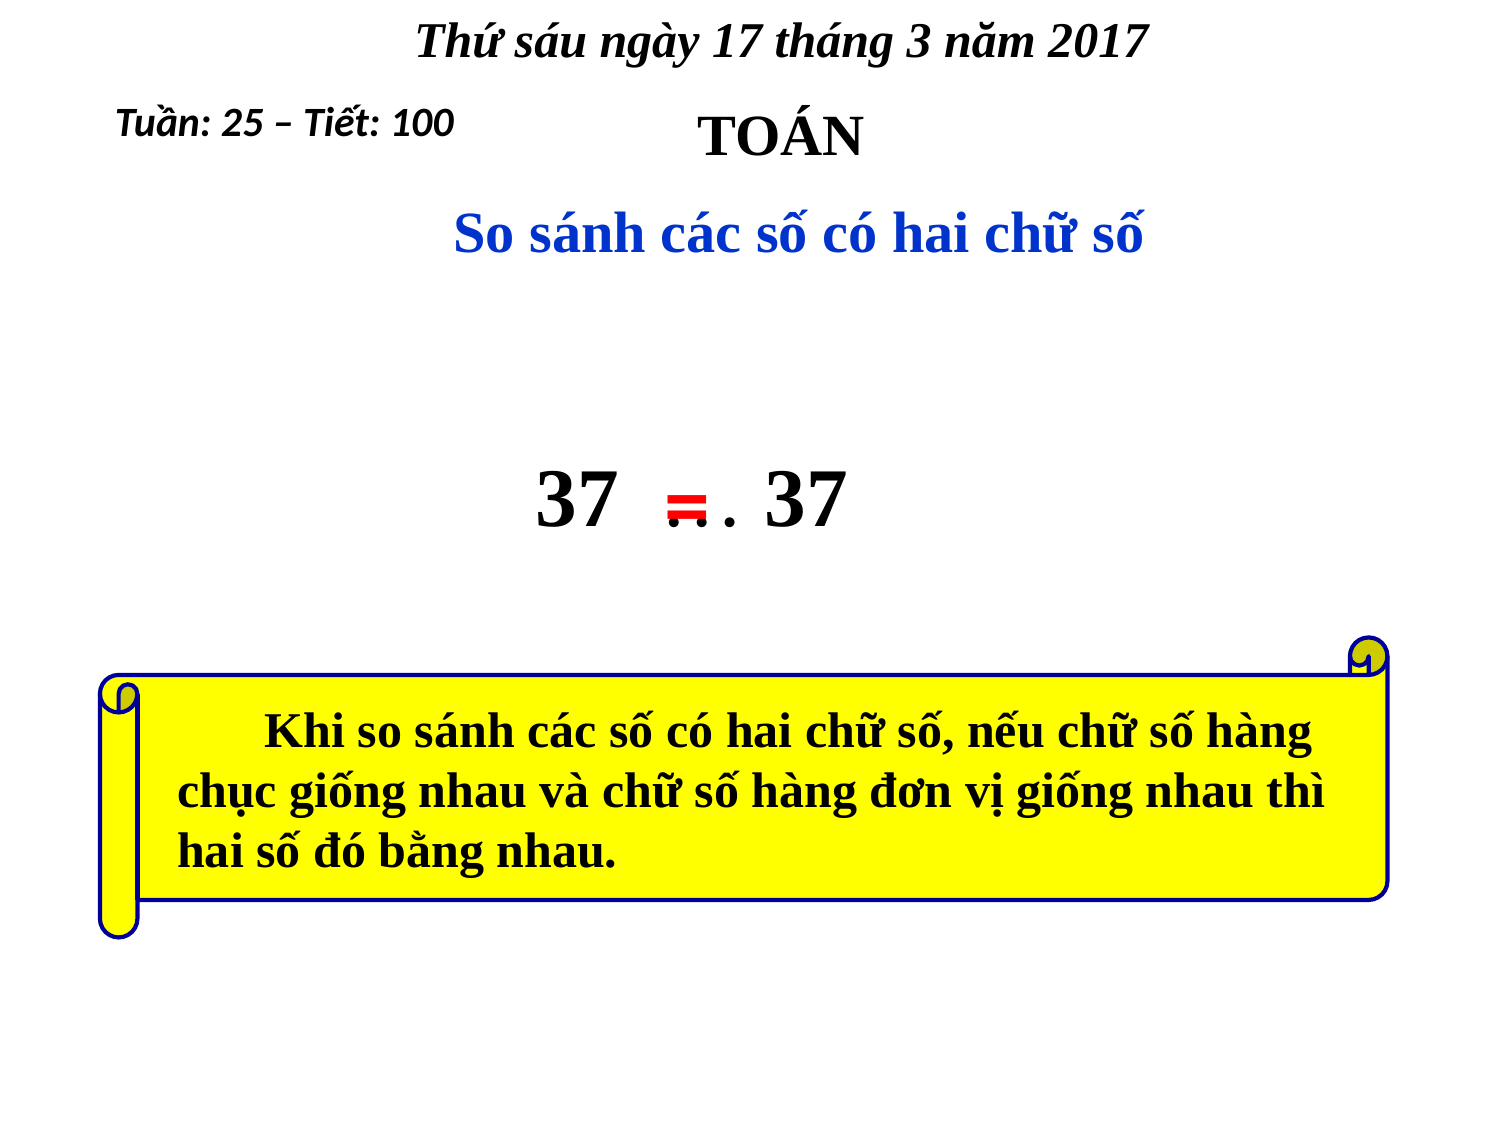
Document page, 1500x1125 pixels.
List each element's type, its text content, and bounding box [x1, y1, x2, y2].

text_box Khi so sánh các số có hai chữ số, nếu chữ số hàng chục giống nhau và chữ số hàng đơn vị giống nhau thì hai số đó bằng nhau. [162, 690, 1375, 886]
text_box [97, 635, 1390, 940]
text_box Tuần: 25 – Tiết: 100 [99, 87, 513, 153]
text_box 37 … 37 [500, 427, 1050, 552]
text_box So sánh các số có hai chữ số [162, 186, 1450, 272]
text_box Thứ sáu ngày 17 tháng 3 năm 2017 TOÁN [224, 0, 1338, 174]
text_box = [650, 437, 750, 563]
